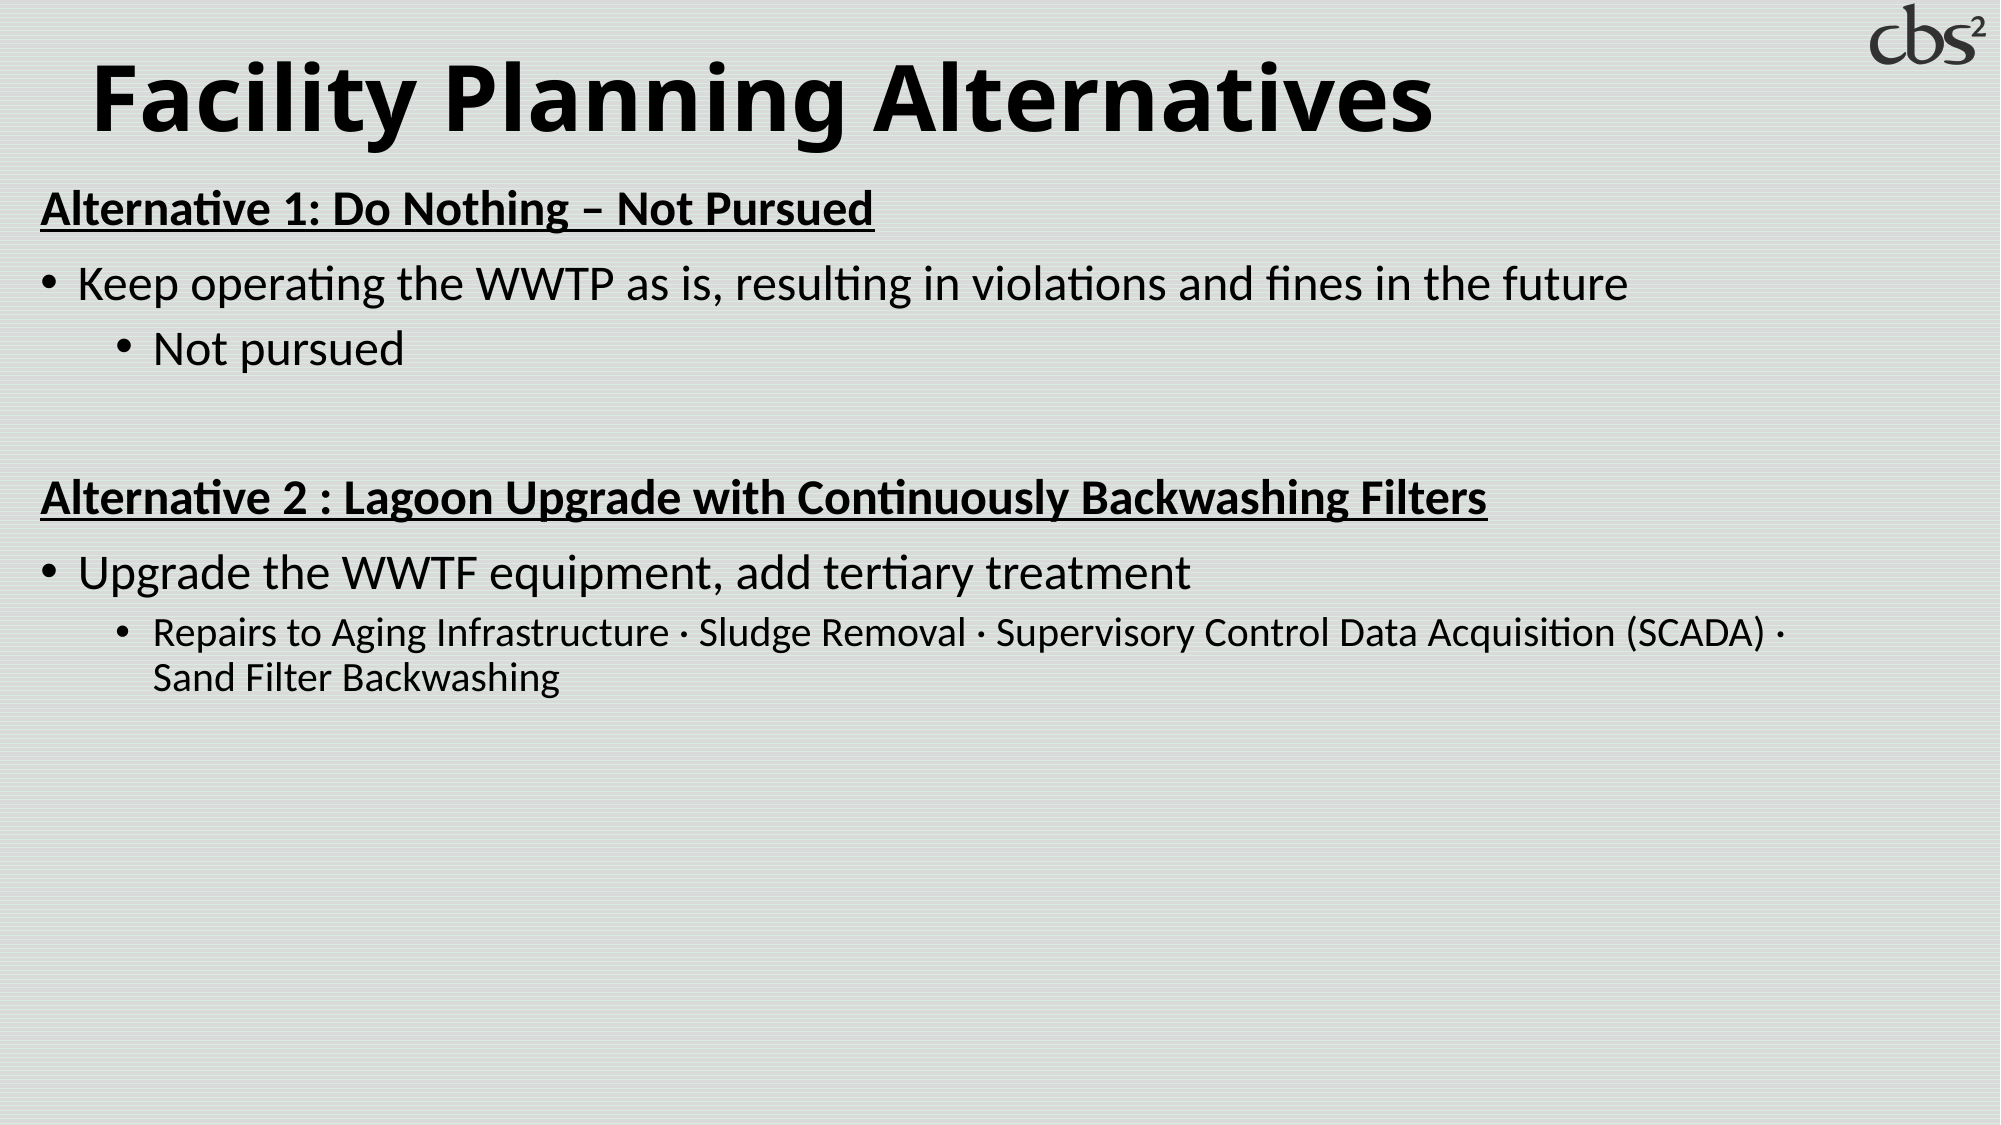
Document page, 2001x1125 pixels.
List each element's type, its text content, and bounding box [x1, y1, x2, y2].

list Alternative 1: Do Nothing – Not Pursued Keep operating the WWTP as is, resulting in violations and fines in the future Not pursued Alternative 2 : Lagoon Upgrade with Continuously Backwashing Filters Upgrade the WWTF equipment, add tertiary treatment Repairs to Aging Infrastructure · Sludge Removal · Supervisory Control Data Acquisition (SCADA) · Sand Filter Backwashing [25, 175, 1825, 1125]
picture [1848, 0, 2000, 75]
title Facility Planning Alternatives [74, 0, 1800, 175]
